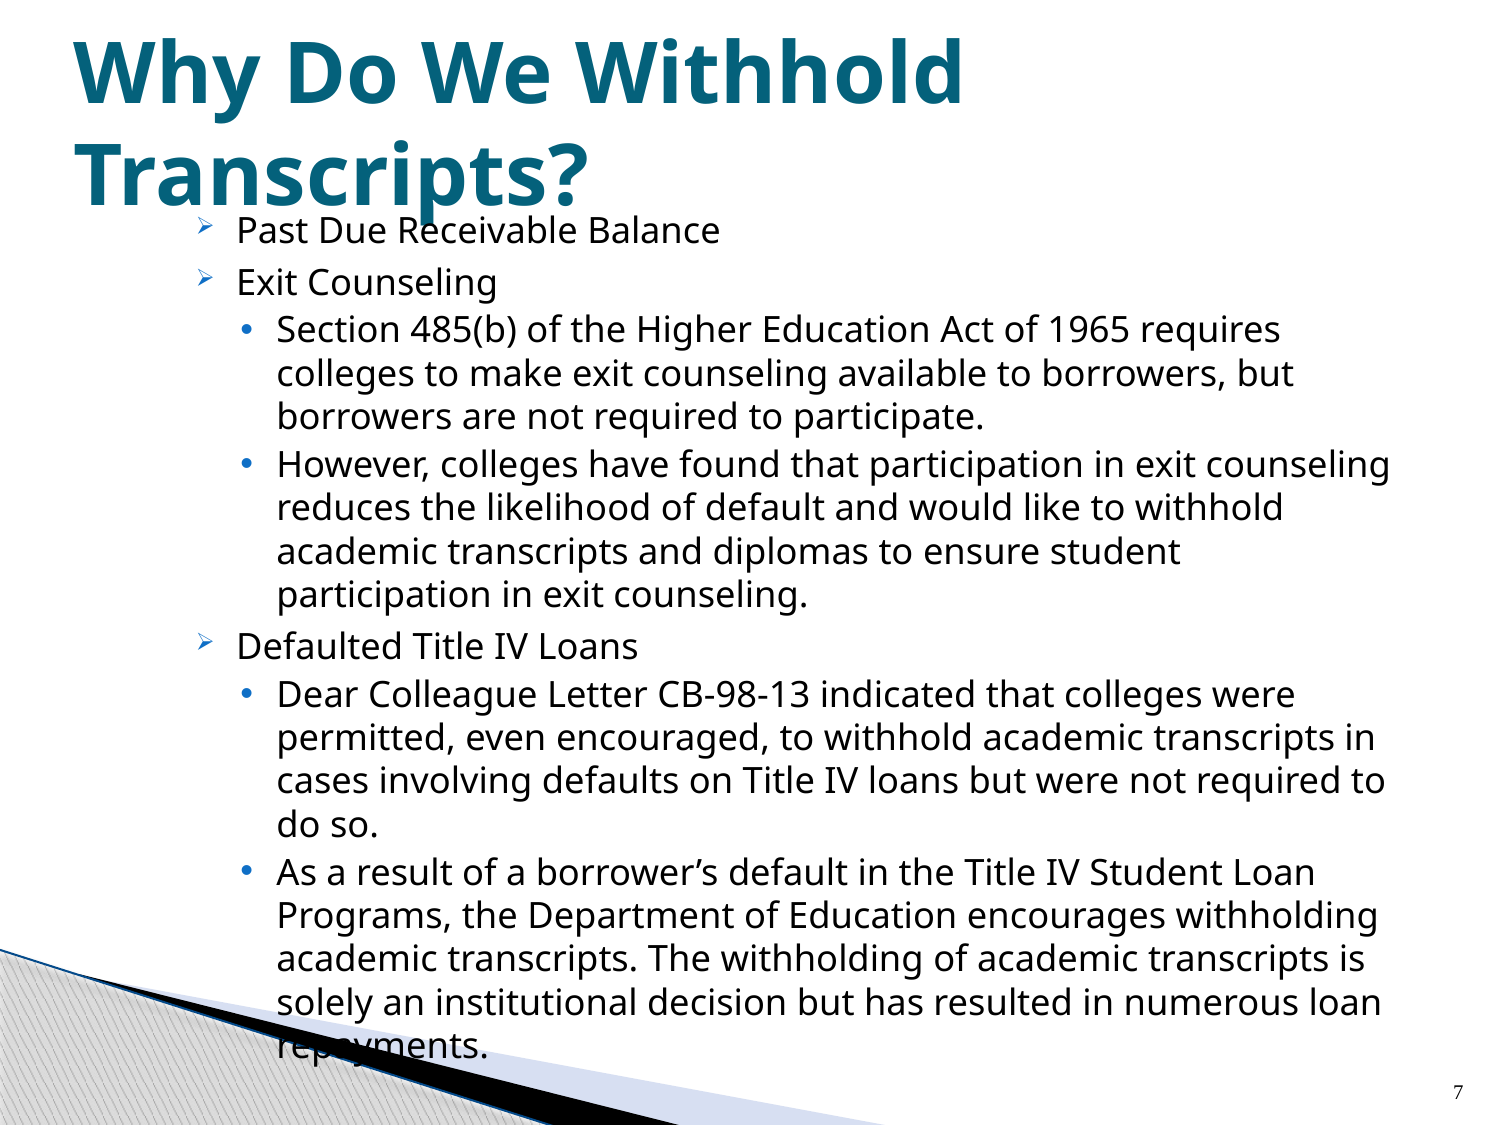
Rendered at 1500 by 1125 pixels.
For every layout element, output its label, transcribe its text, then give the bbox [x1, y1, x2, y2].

slide_number 7 [1418, 1051, 1479, 1112]
list Past Due Receivable Balance Exit Counseling Section 485(b) of the Higher Education Act of 1965 requires colleges to make exit counseling available to borrowers, but borrowers are not required to participate. However, colleges have found that participation in exit counseling reduces the likelihood of default and would like to withhold academic transcripts and diplomas to ensure student participation in exit counseling. Defaulted Title IV Loans Dear Colleague Letter CB-98-13 indicated that colleges were permitted, even encouraged, to withhold academic transcripts in cases involving defaults on Title IV loans but were not required to do so. As a result of a borrower’s default in the Title IV Student Loan Programs, the Department of Education encourages withholding academic transcripts. The withholding of academic transcripts is solely an institutional decision but has resulted in numerous loan repayments. [163, 200, 1412, 1075]
title Why Do We Withhold Transcripts? [62, 50, 1500, 191]
